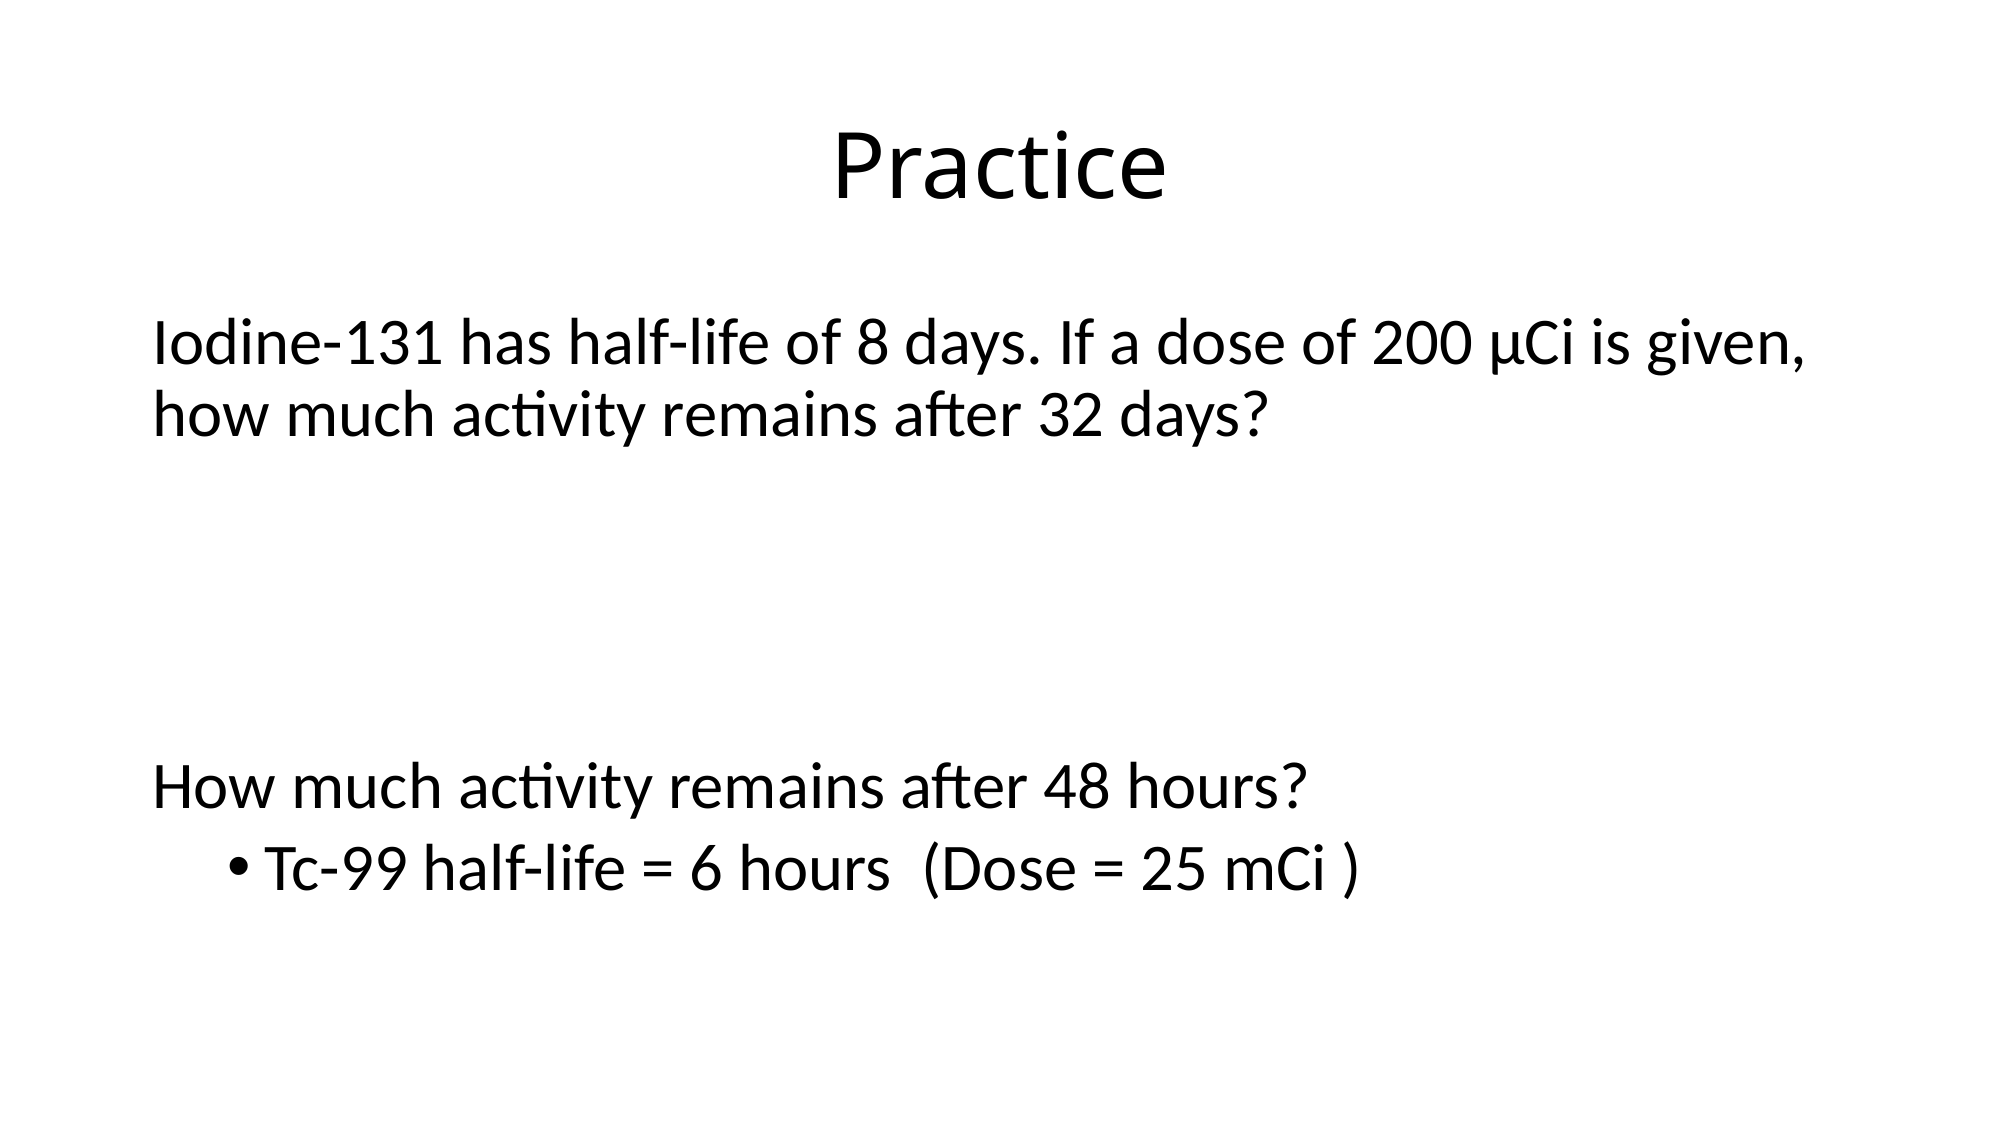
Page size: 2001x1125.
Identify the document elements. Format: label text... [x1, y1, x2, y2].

title Practice [137, 59, 1863, 278]
list Iodine-131 has half-life of 8 days. If a dose of 200 μCi is given, how much activity remains after 32 days? How much activity remains after 48 hours? Tc-99 half-life = 6 hours (Dose = 25 mCi ) [137, 299, 1863, 1014]
